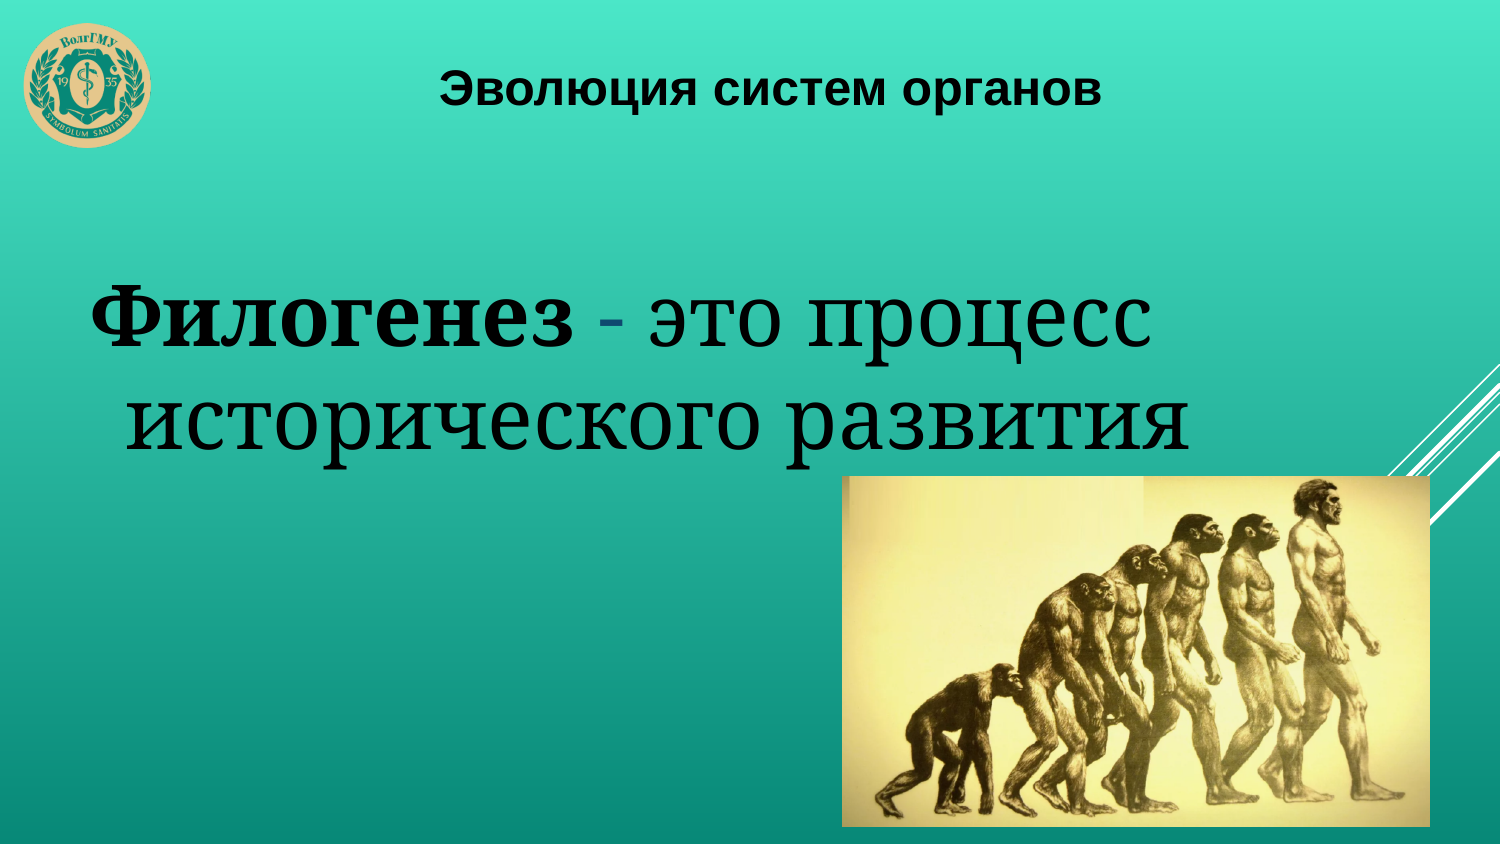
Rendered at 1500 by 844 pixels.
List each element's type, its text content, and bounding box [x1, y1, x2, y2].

picture [841, 476, 1431, 827]
text_box Эволюция систем органов [427, 49, 1129, 181]
list Филогенез - это процесс исторического развития [78, 119, 1292, 609]
picture [23, 23, 155, 149]
